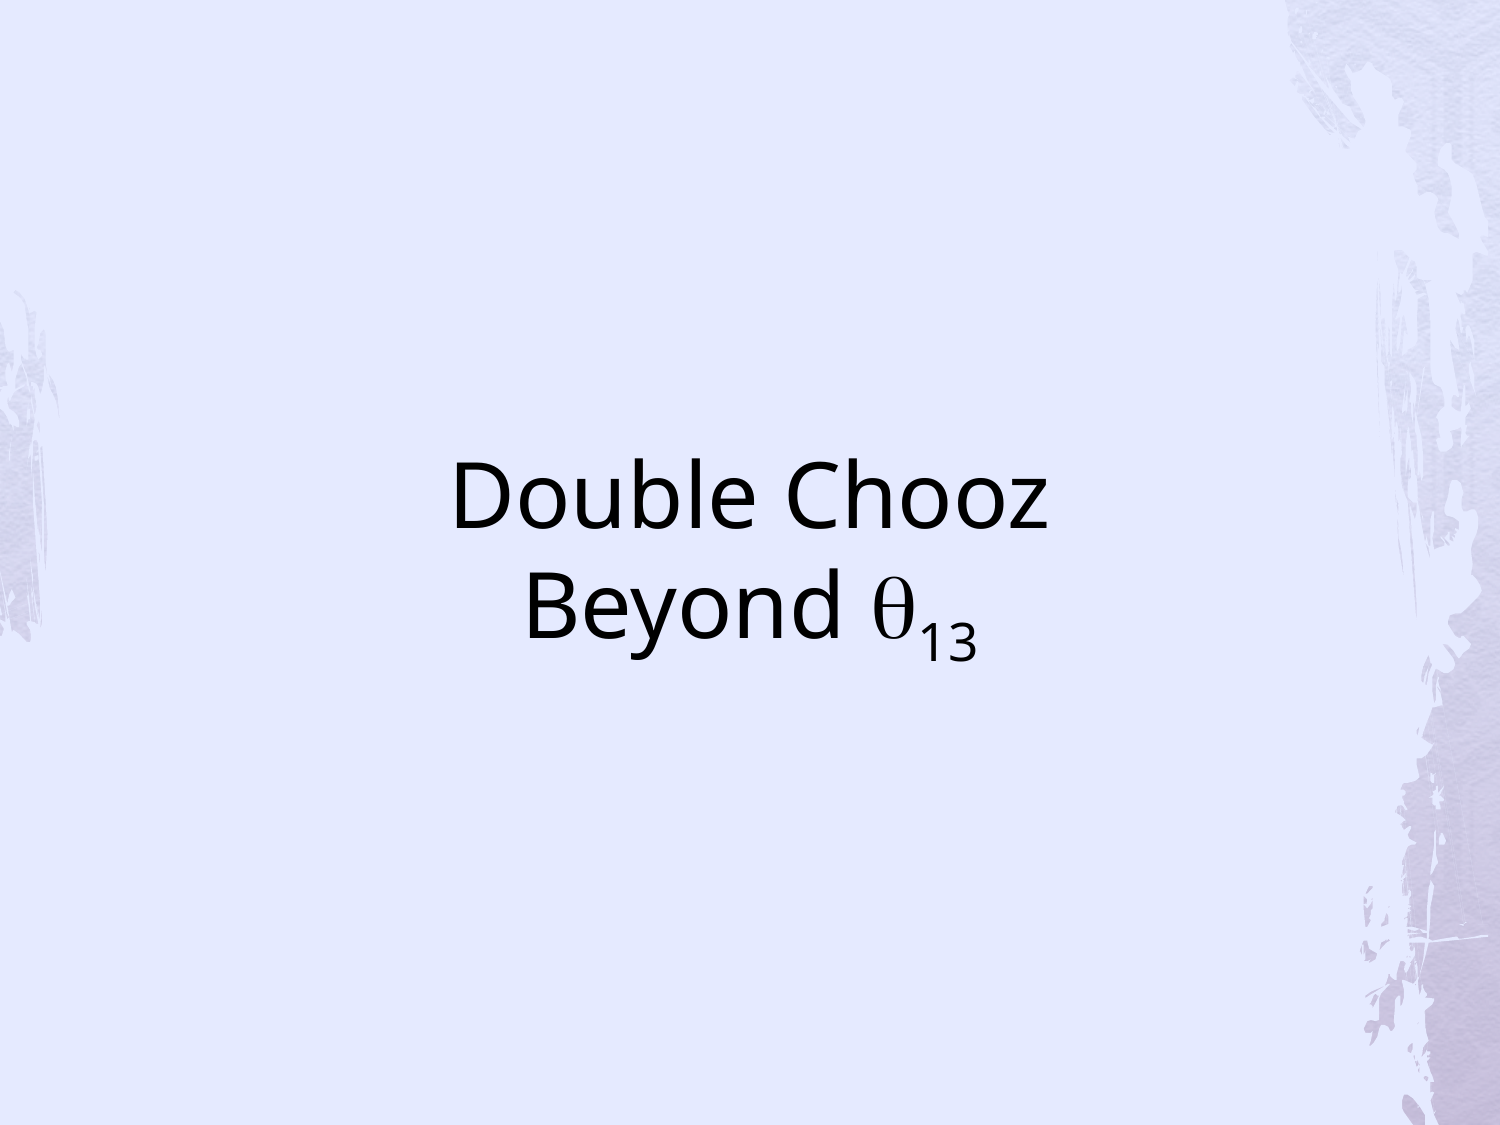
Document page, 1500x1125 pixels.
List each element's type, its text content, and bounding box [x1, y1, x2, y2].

title Double Chooz Beyond q13 [75, 45, 1425, 1065]
